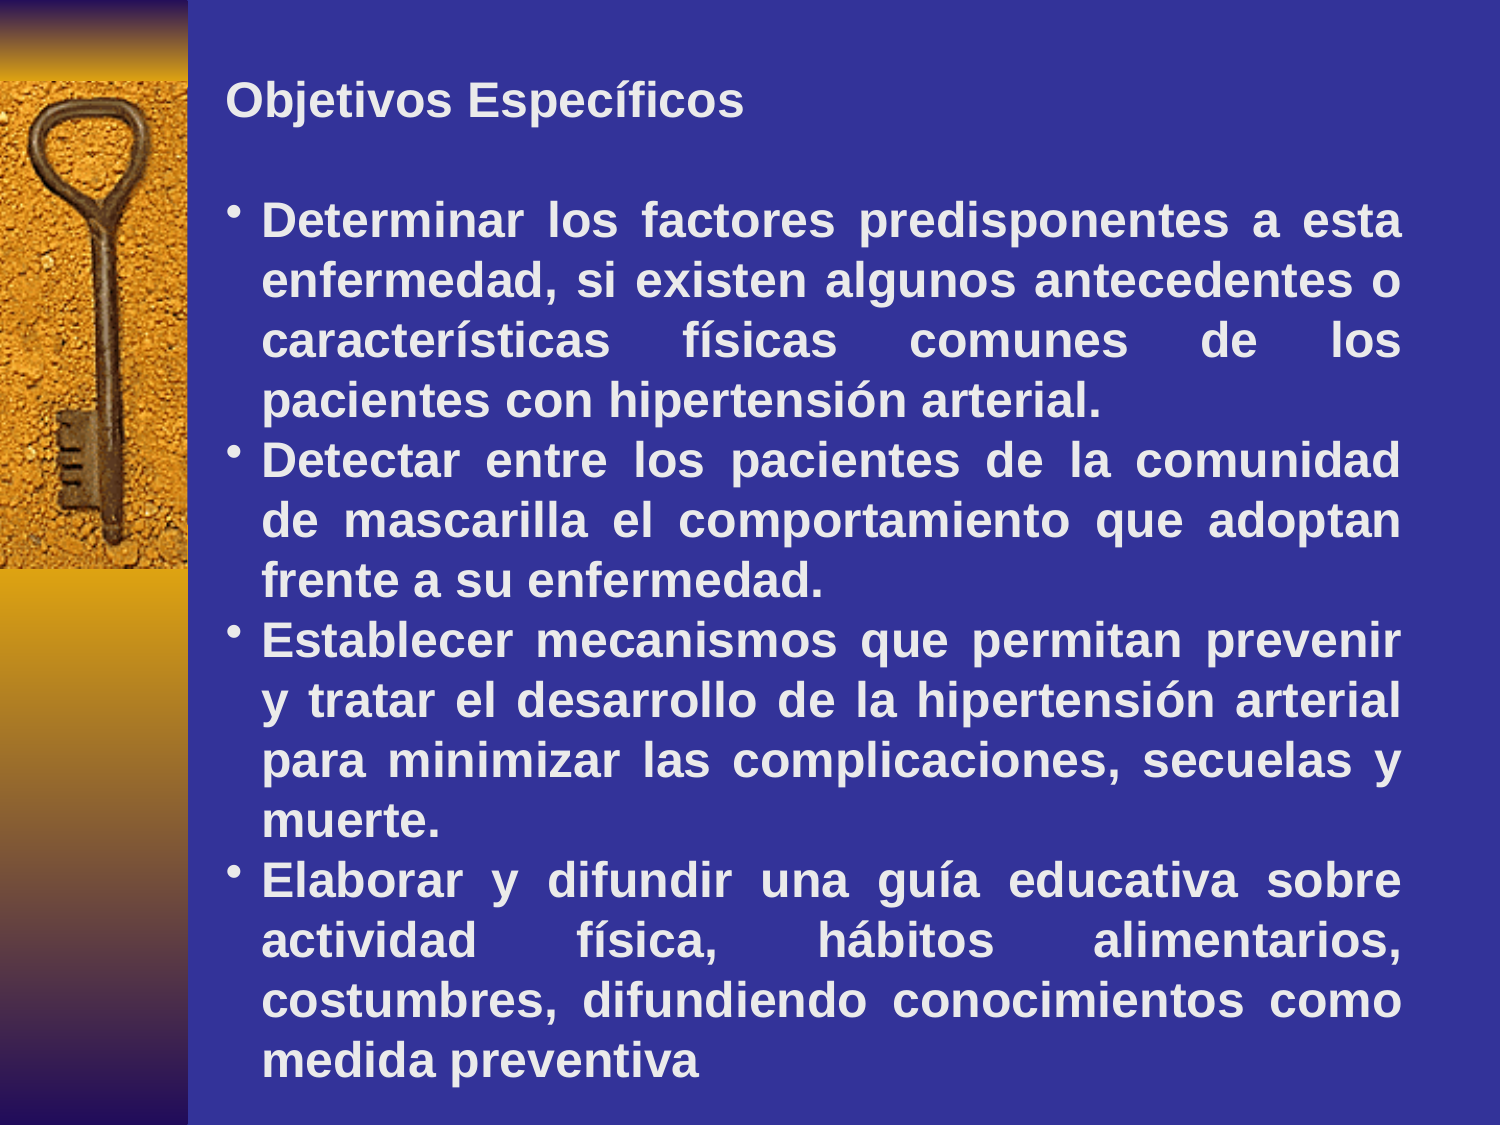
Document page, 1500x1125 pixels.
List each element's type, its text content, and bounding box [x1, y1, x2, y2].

picture [0, 81, 188, 569]
text_box Objetivos Específicos Determinar los factores predisponentes a esta enfermedad, si existen algunos antecedentes o características físicas comunes de los pacientes con hipertensión arterial. Detectar entre los pacientes de la comunidad de mascarilla el comportamiento que adoptan frente a su enfermedad. Establecer mecanismos que permitan prevenir y tratar el desarrollo de la hipertensión arterial para minimizar las complicaciones, secuelas y muerte. Elaborar y difundir una guía educativa sobre actividad física, hábitos alimentarios, costumbres, difundiendo conocimientos como medida preventiva [210, 0, 1418, 1095]
